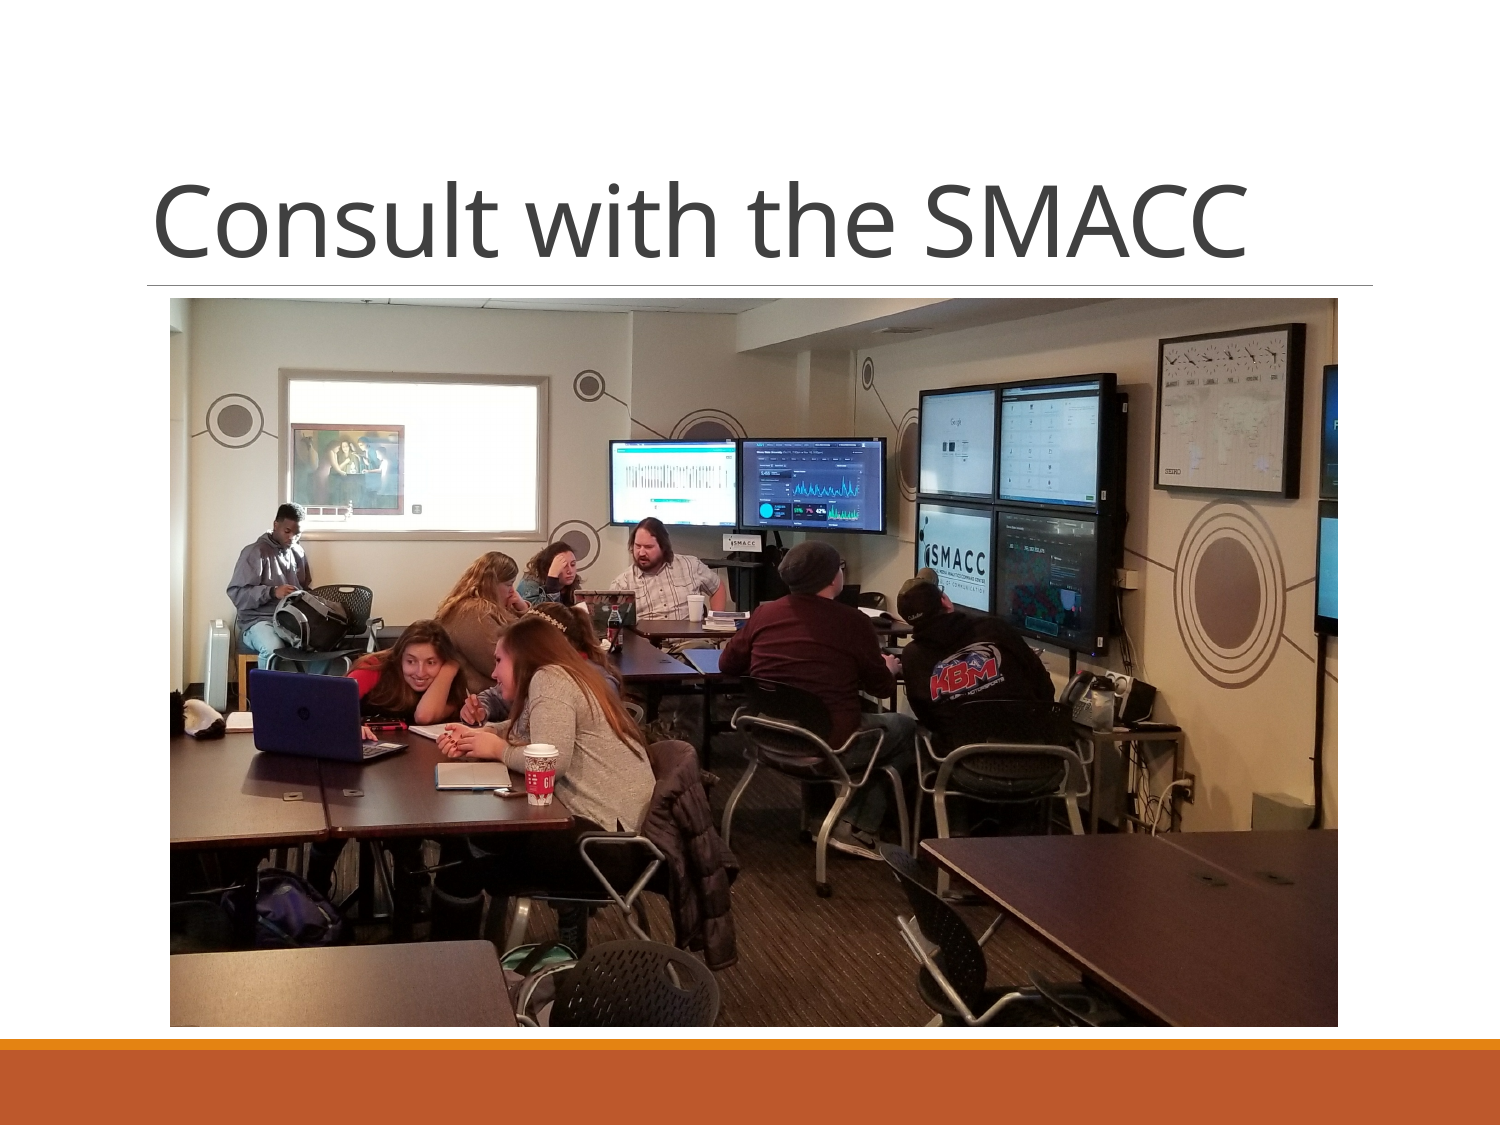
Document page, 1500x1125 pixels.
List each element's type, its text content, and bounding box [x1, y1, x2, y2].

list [169, 297, 1338, 1027]
title Consult with the SMACC [135, 47, 1373, 285]
